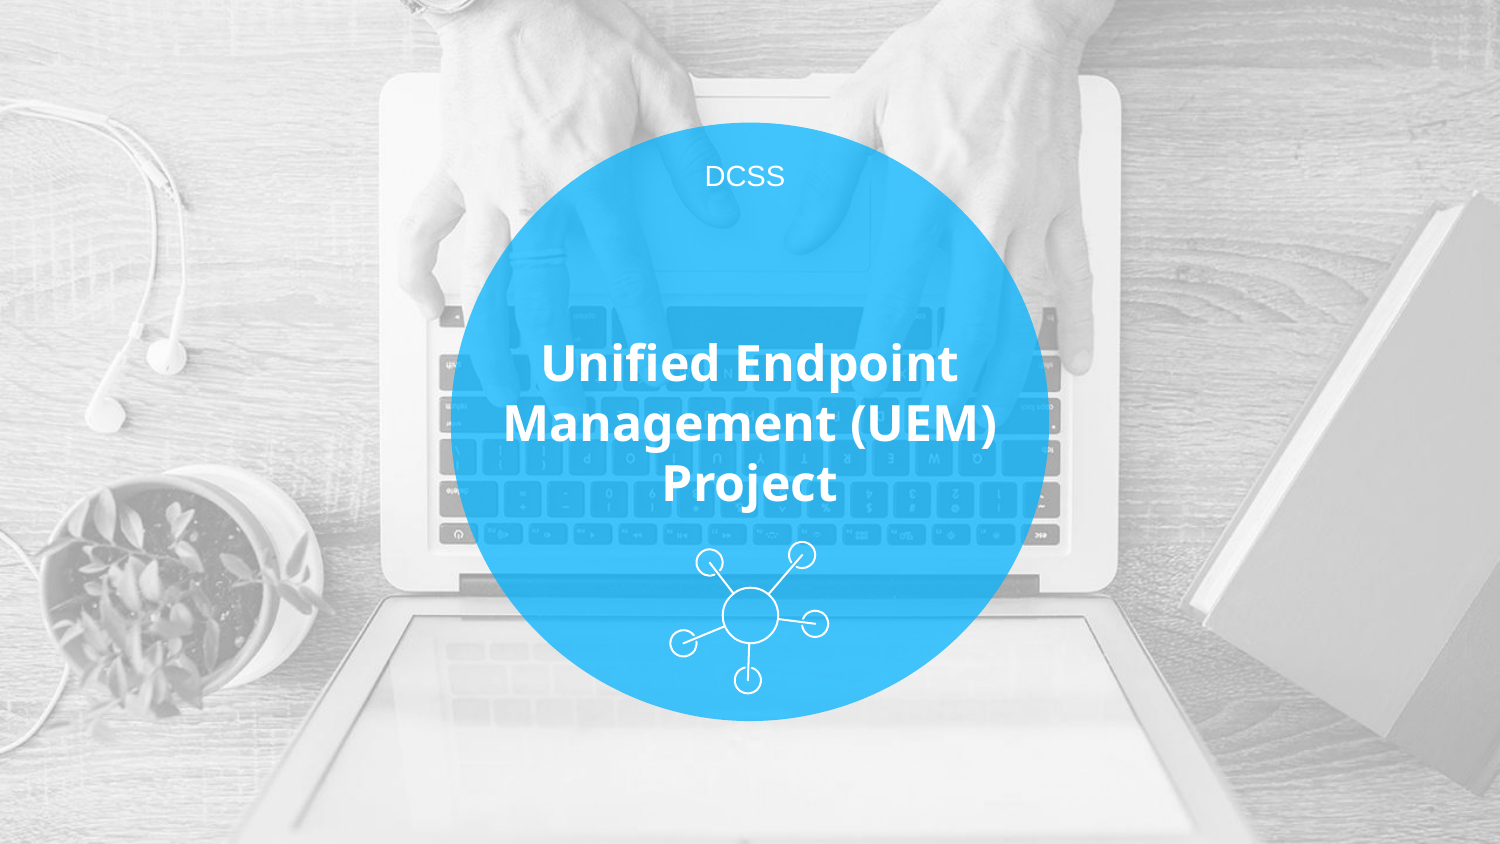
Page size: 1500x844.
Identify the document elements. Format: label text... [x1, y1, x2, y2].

text_box DCSS [689, 150, 812, 200]
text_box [670, 541, 829, 694]
title Unified Endpoint Management (UEM) Project [450, 122, 1050, 722]
